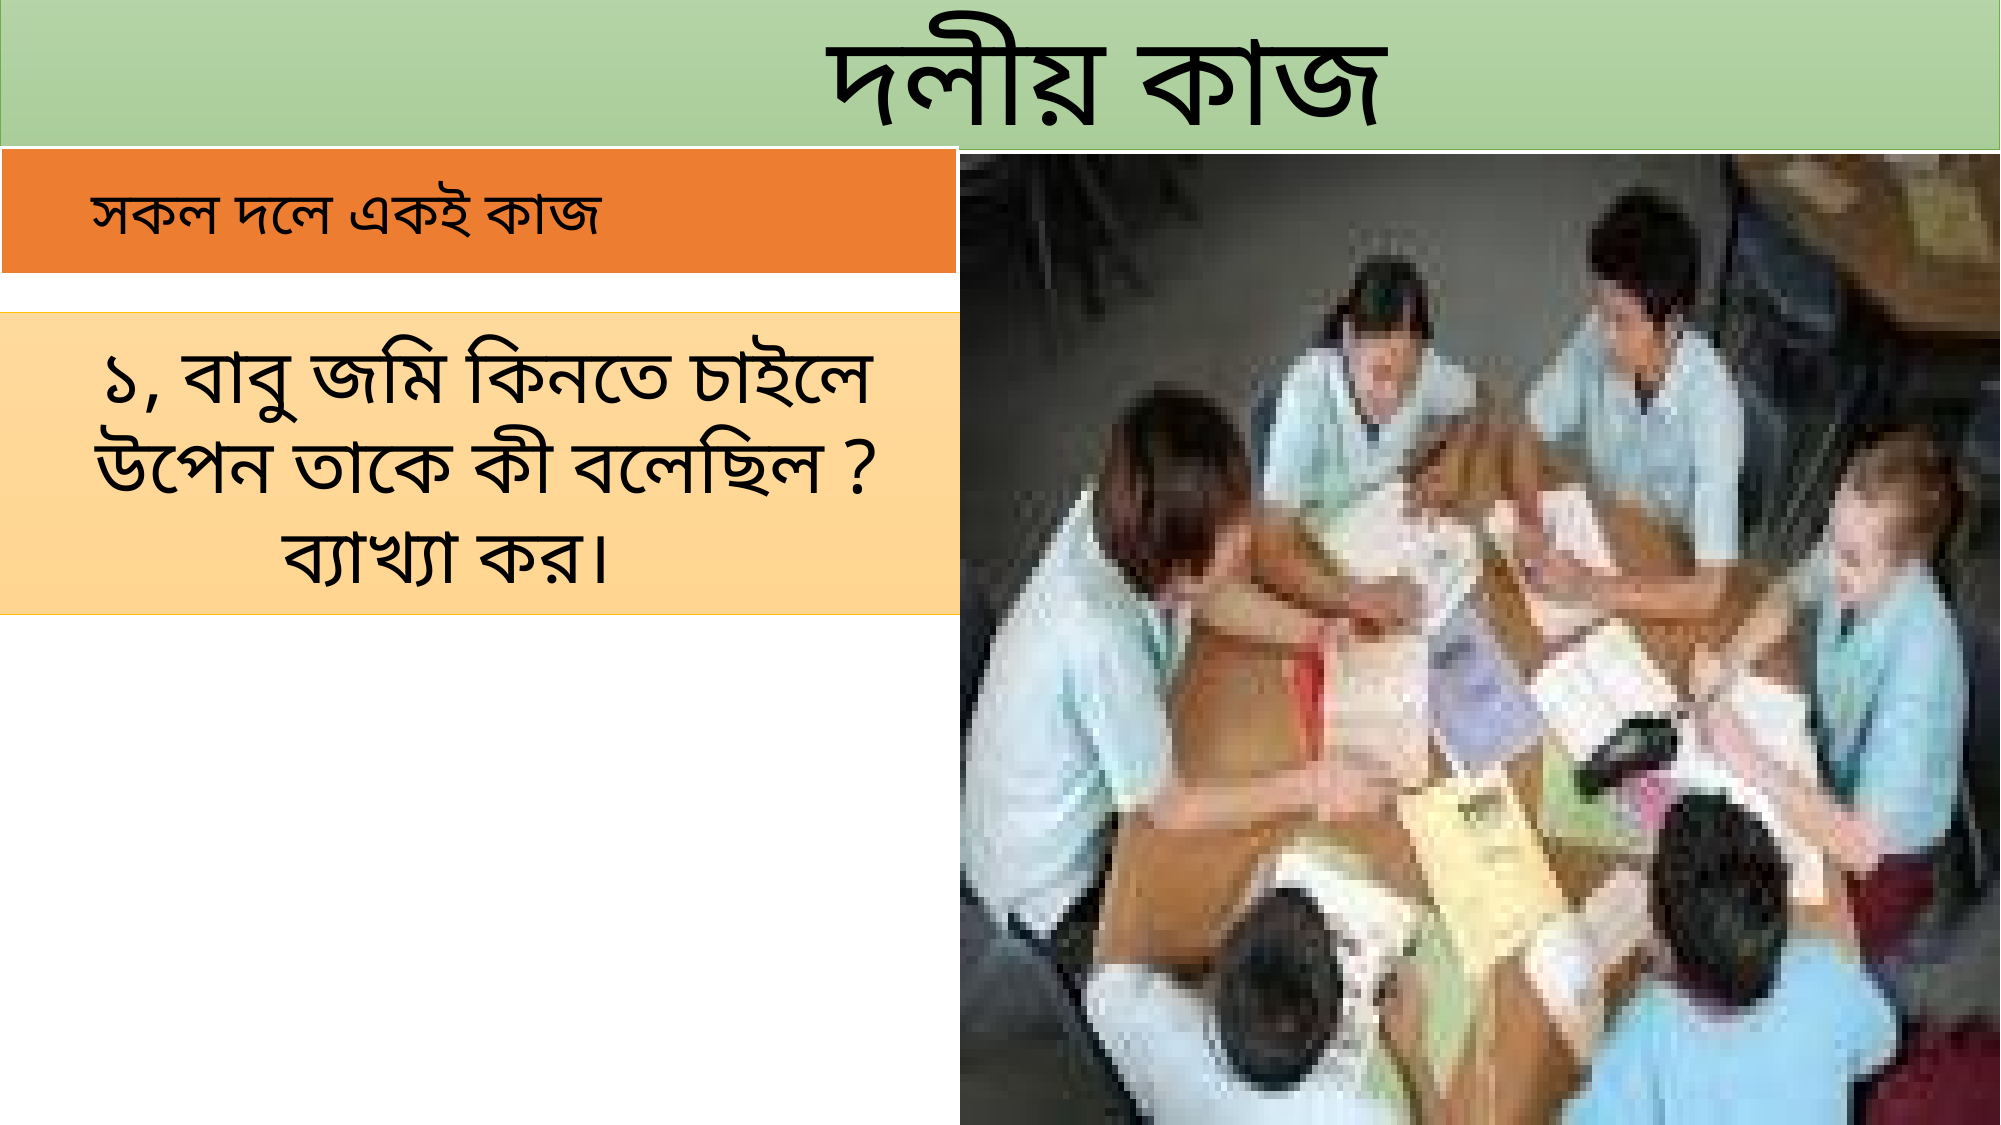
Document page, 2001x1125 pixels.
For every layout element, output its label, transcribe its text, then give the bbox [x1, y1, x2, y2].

text_box দলীয় কাজ [0, 0, 2000, 150]
text_box ১, বাবু জমি কিনতে চাইলে উপেন তাকে কী বলেছিল ? ব্যাখ্যা কর। [0, 312, 959, 615]
picture [959, 154, 2000, 1125]
text_box সকল দলে একই কাজ [0, 146, 959, 277]
